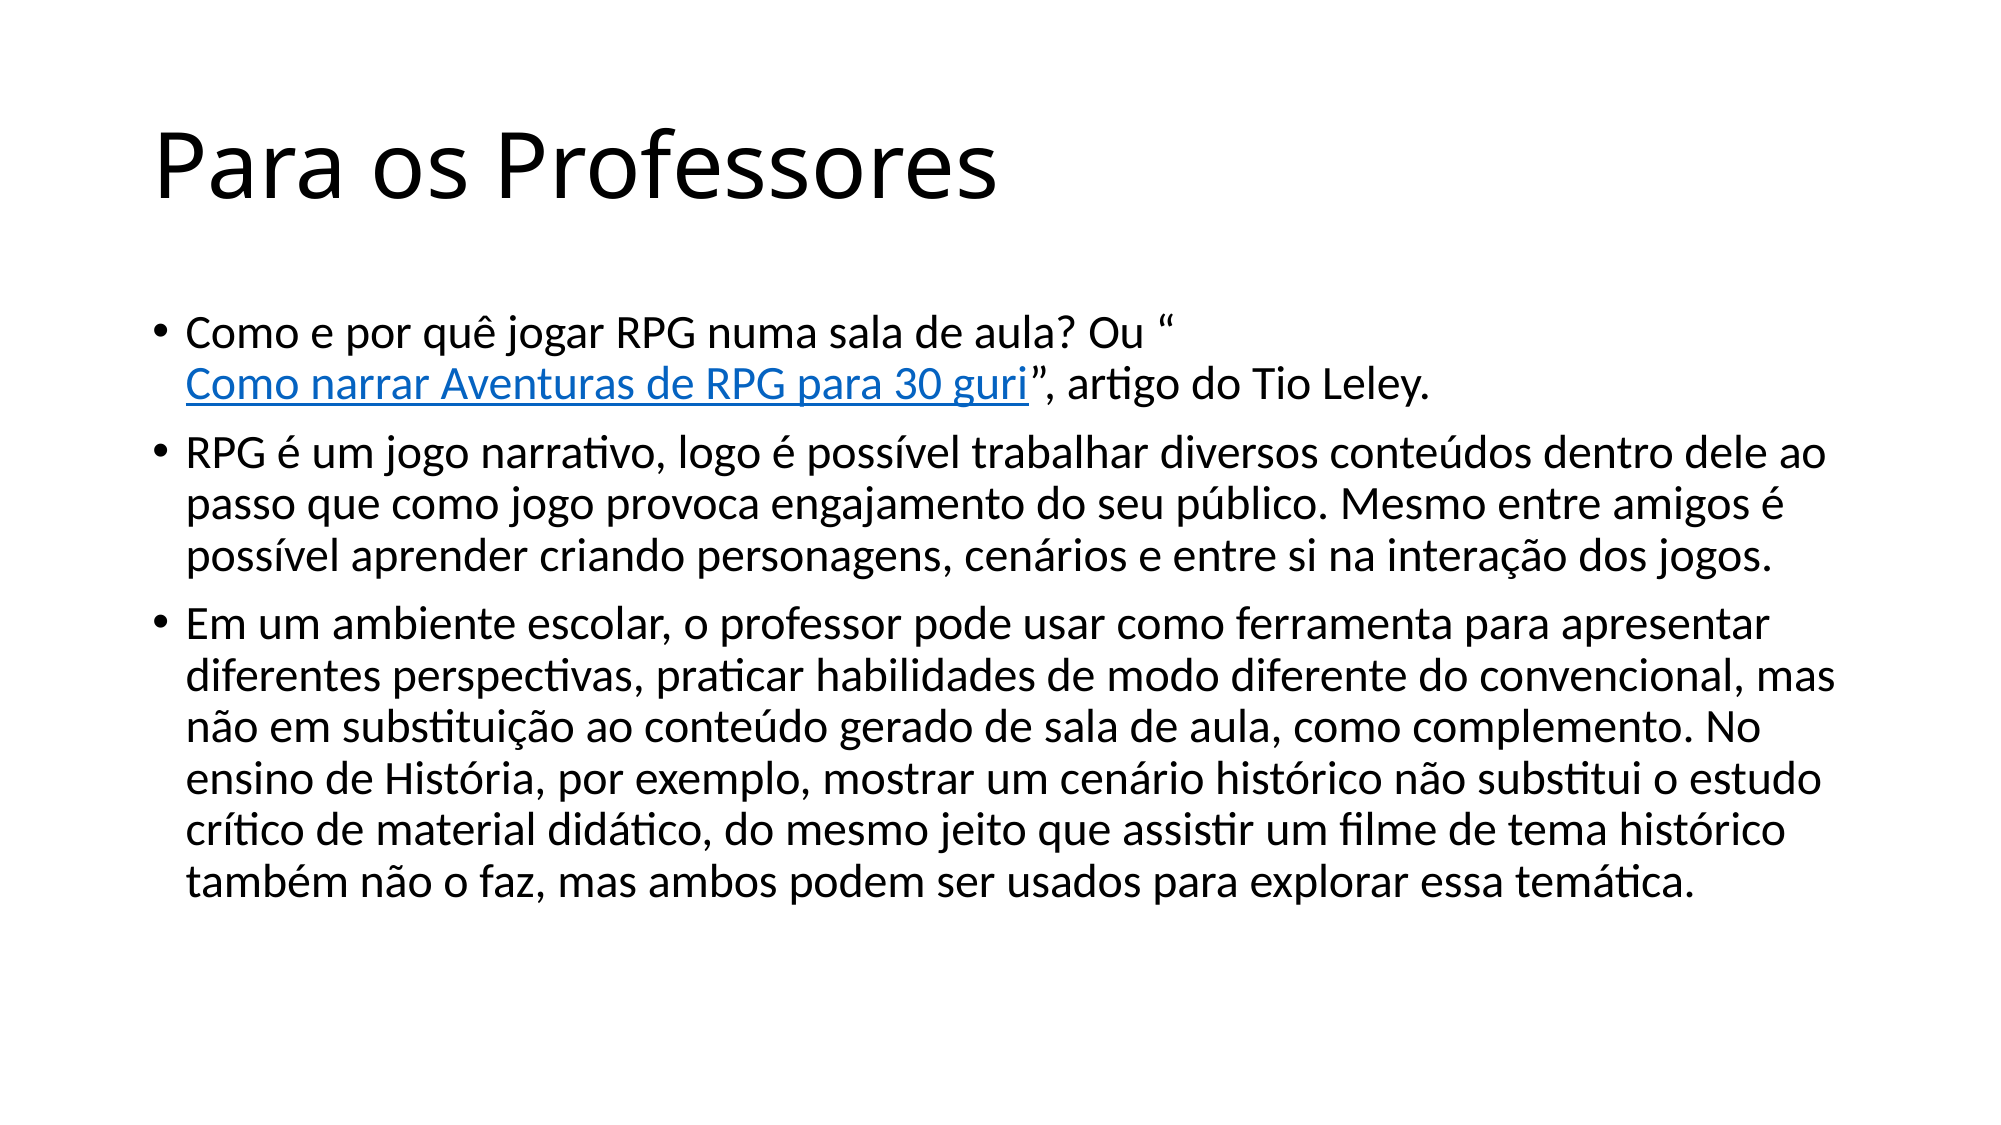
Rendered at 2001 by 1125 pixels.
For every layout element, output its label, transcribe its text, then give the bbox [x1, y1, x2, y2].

title Para os Professores [137, 59, 1863, 278]
list Como e por quê jogar RPG numa sala de aula? Ou “Como narrar Aventuras de RPG para 30 guri”, artigo do Tio Leley. RPG é um jogo narrativo, logo é possível trabalhar diversos conteúdos dentro dele ao passo que como jogo provoca engajamento do seu público. Mesmo entre amigos é possível aprender criando personagens, cenários e entre si na interação dos jogos. Em um ambiente escolar, o professor pode usar como ferramenta para apresentar diferentes perspectivas, praticar habilidades de modo diferente do convencional, mas não em substituição ao conteúdo gerado de sala de aula, como complemento. No ensino de História, por exemplo, mostrar um cenário histórico não substitui o estudo crítico de material didático, do mesmo jeito que assistir um filme de tema histórico também não o faz, mas ambos podem ser usados para explorar essa temática. [137, 299, 1863, 1014]
